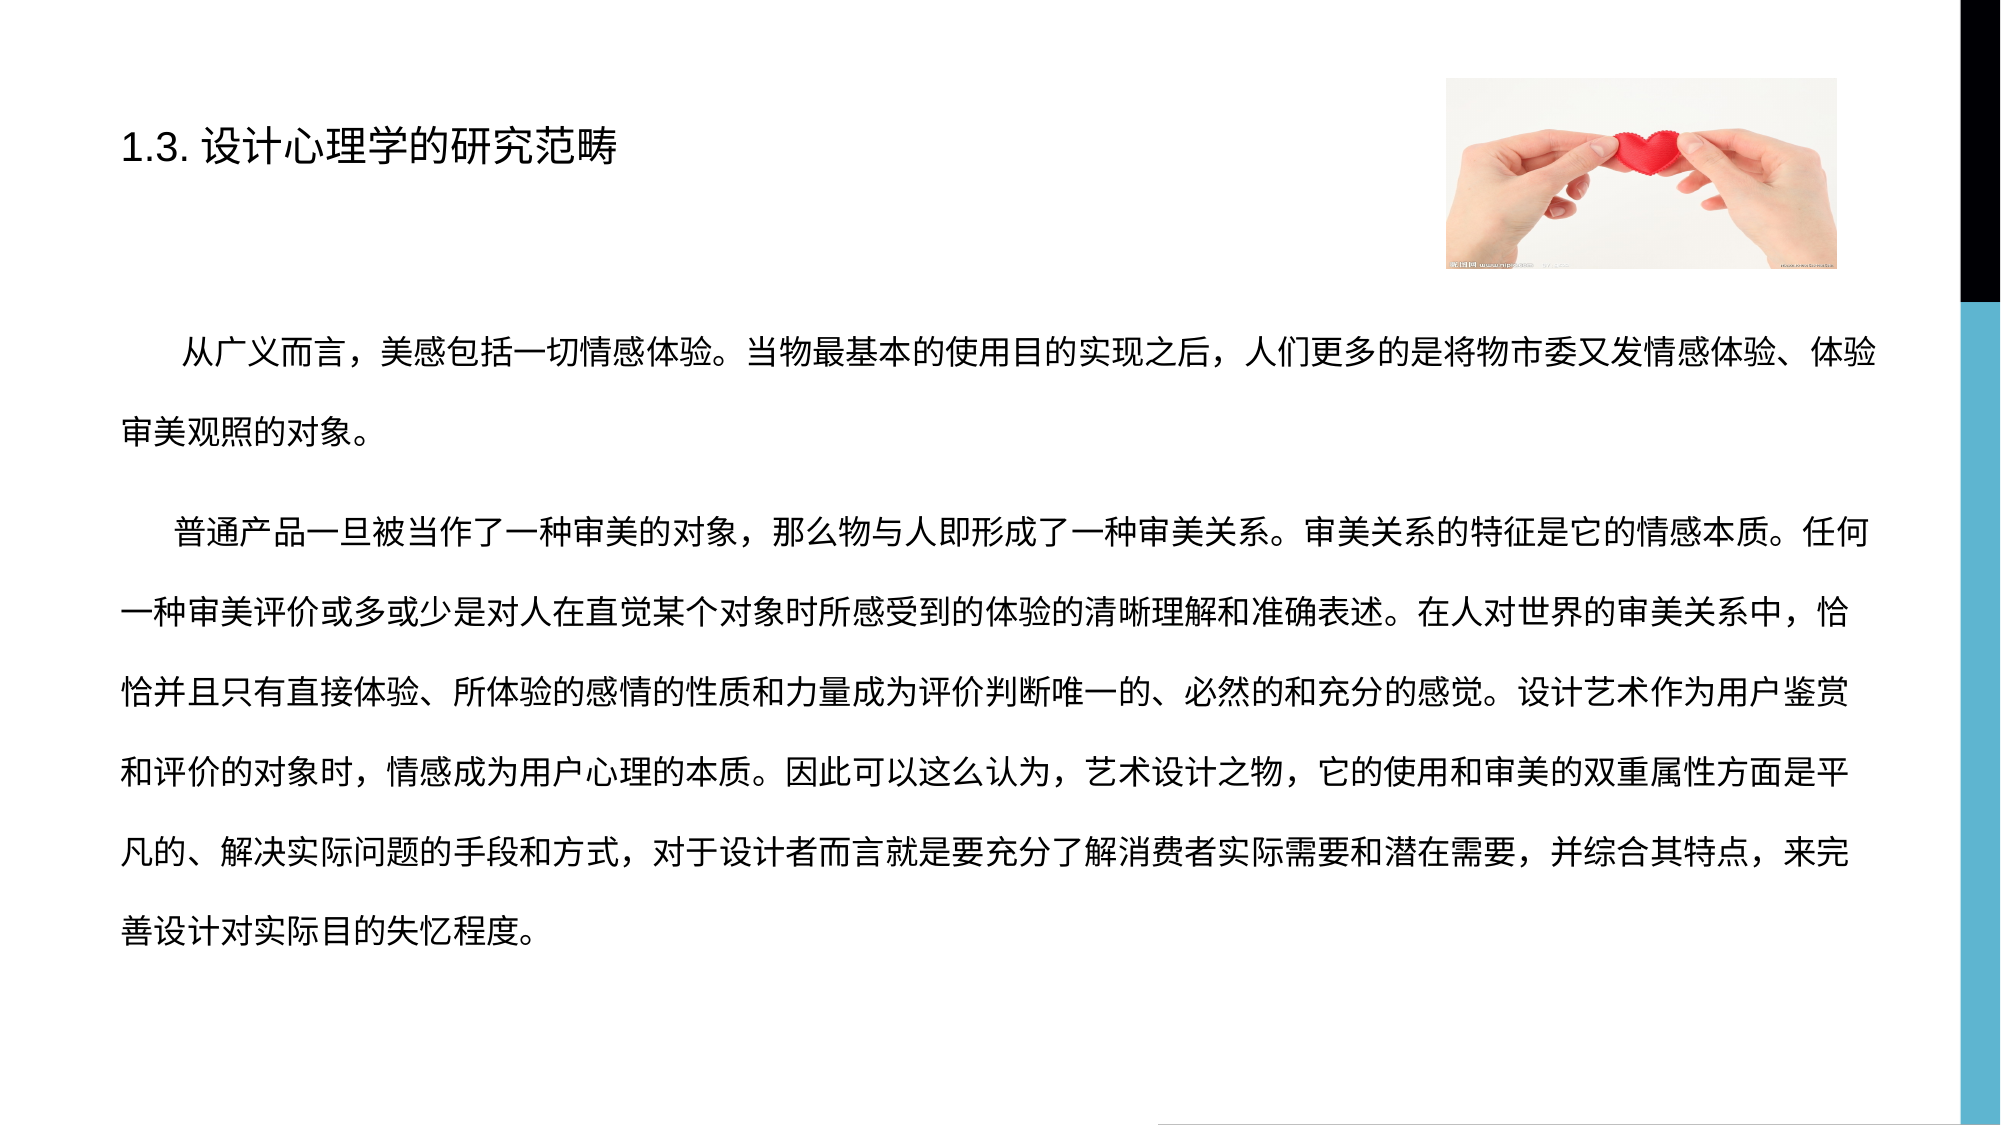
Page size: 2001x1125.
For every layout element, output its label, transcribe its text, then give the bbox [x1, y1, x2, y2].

text_box 1.3.设计心理学的研究范畴 从广义而言，美感包括一切情感体验。当物最基本的使用目的实现之后，人们更多的是将物市委又发情感体验、体验审美观照的对象。 普通产品一旦被当作了一种审美的对象，那么物与人即形成了一种审美关系。审美关系的特征是它的情感本质。任何一种审美评价或多或少是对人在直觉某个对象时所感受到的体验的清晰理解和准确表述。在人对世界的审美关系中，恰恰并且只有直接体验、所体验的感情的性质和力量成为评价判断唯一的、必然的和充分的感觉。设计艺术作为用户鉴赏和评价的对象时，情感成为用户心理的本质。因此可以这么认为，艺术设计之物，它的使用和审美的双重属性方面是平凡的、解决实际问题的手段和方式，对于设计者而言就是要充分了解消费者实际需要和潜在需要，并综合其特点，来完善设计对实际目的失忆程度。 [105, 62, 1895, 1063]
picture [0, 0, 2001, 1125]
